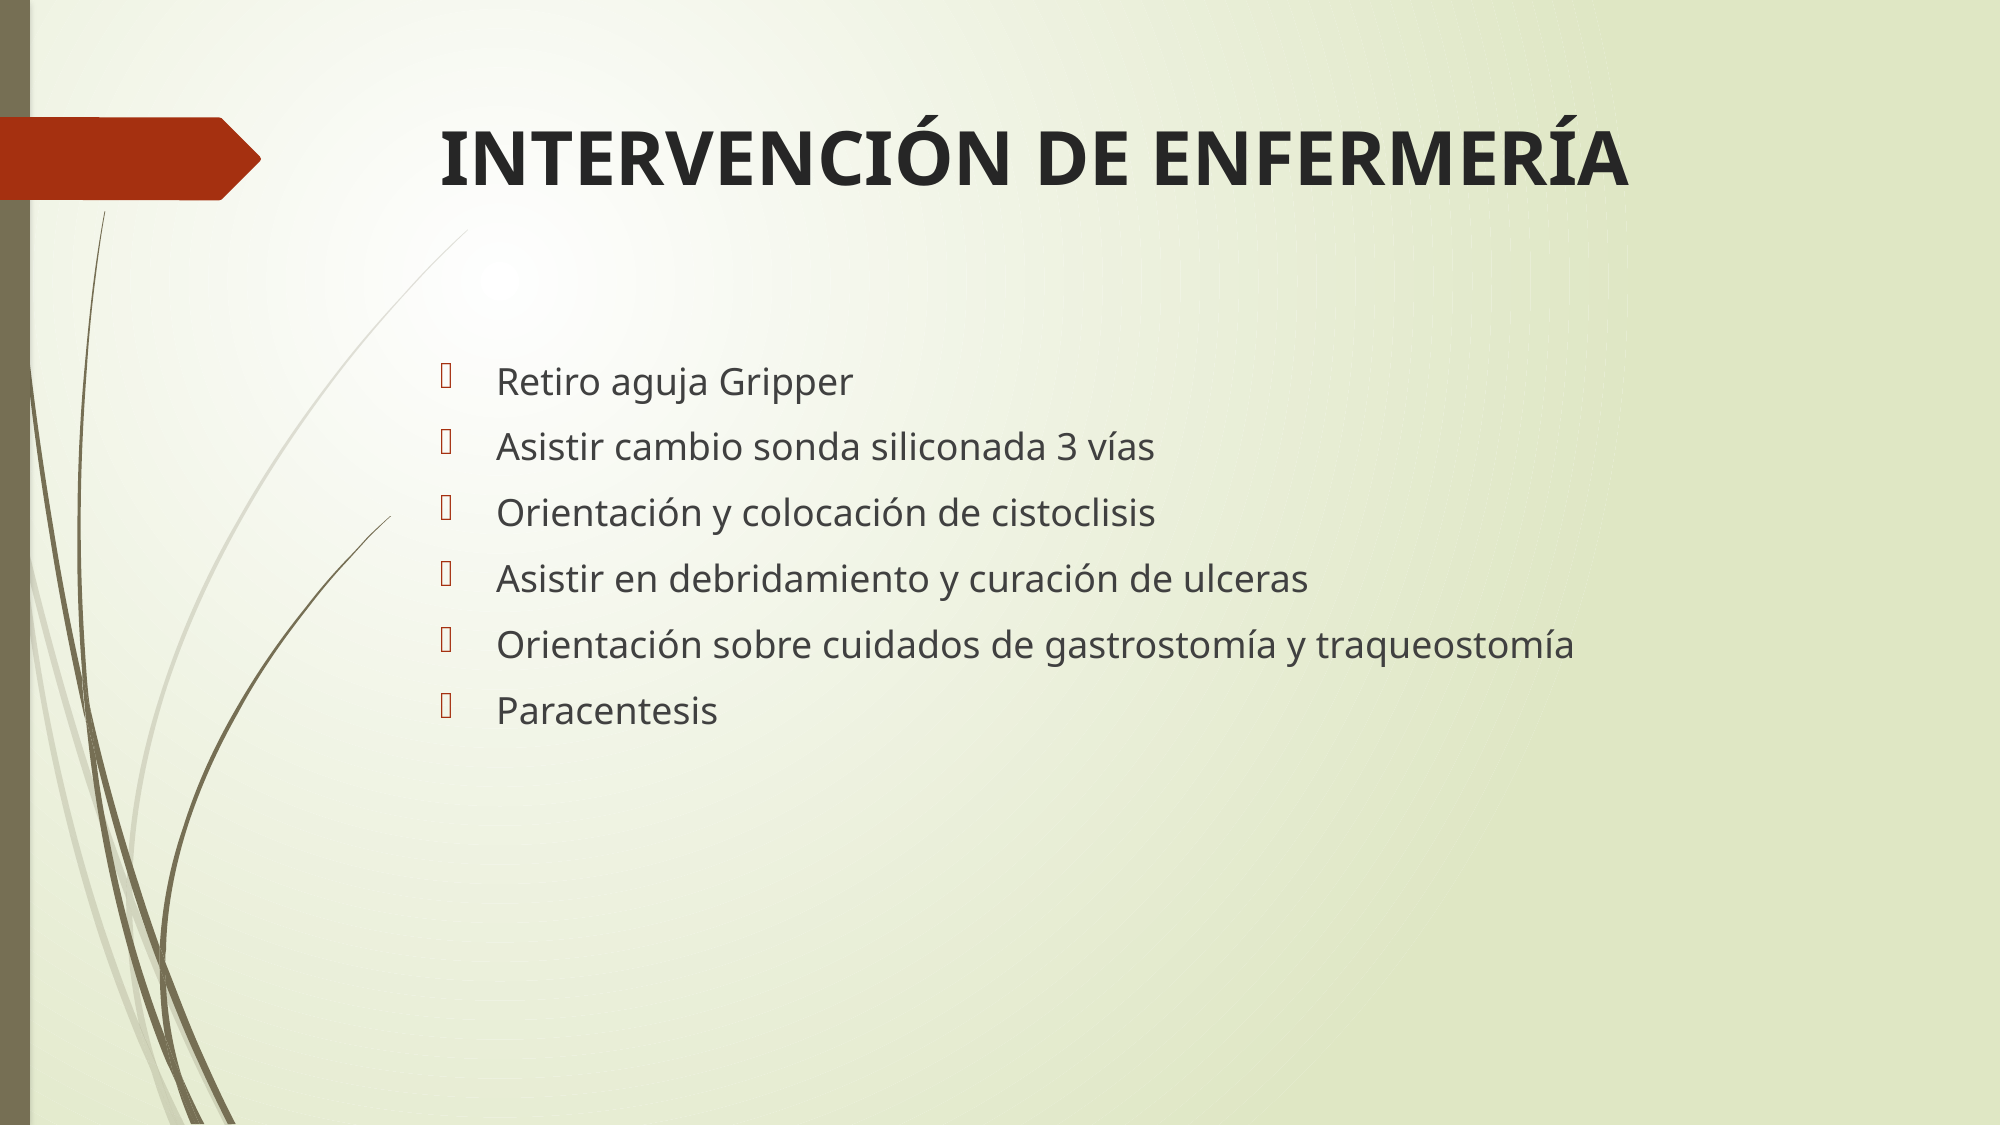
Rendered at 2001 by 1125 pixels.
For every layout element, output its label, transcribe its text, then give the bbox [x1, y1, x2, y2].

title INTERVENCIÓN DE ENFERMERÍA [425, 102, 1888, 313]
list Retiro aguja Gripper Asistir cambio sonda siliconada 3 vías Orientación y colocación de cistoclisis Asistir en debridamiento y curación de ulceras Orientación sobre cuidados de gastrostomía y traqueostomía Paracentesis [424, 350, 1888, 970]
